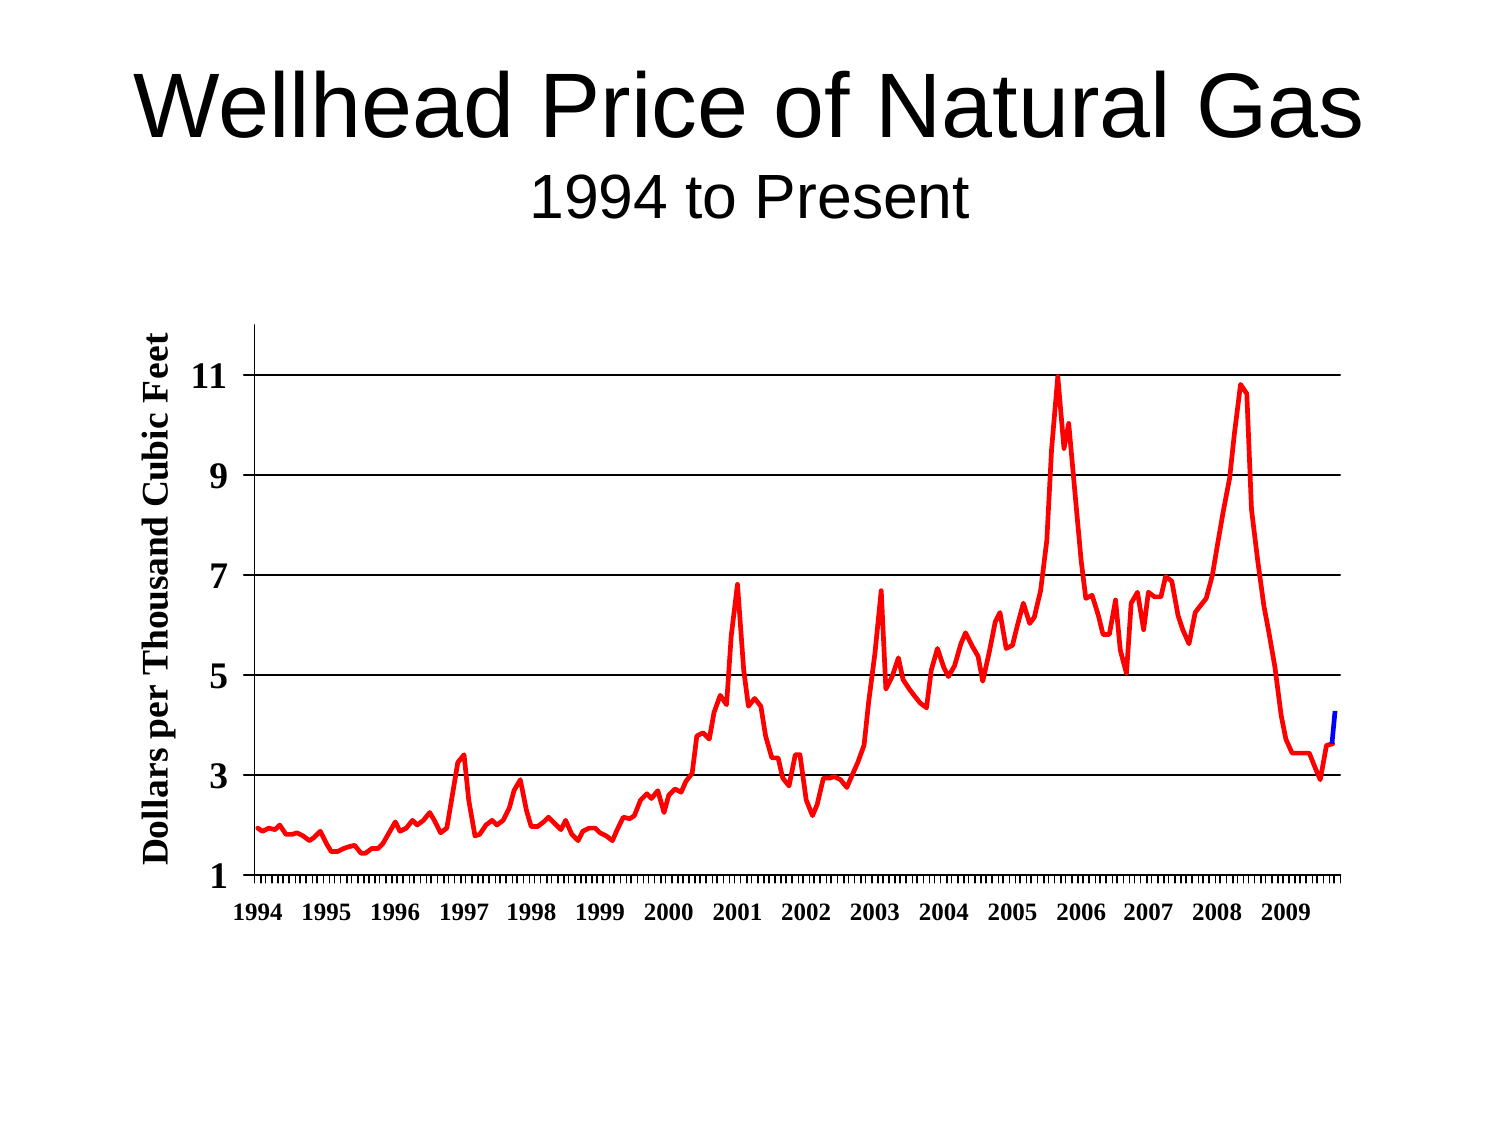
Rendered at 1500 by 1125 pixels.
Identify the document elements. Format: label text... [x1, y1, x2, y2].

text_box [98, 271, 1365, 960]
title Wellhead Price of Natural Gas 1994 to Present [74, 44, 1426, 233]
